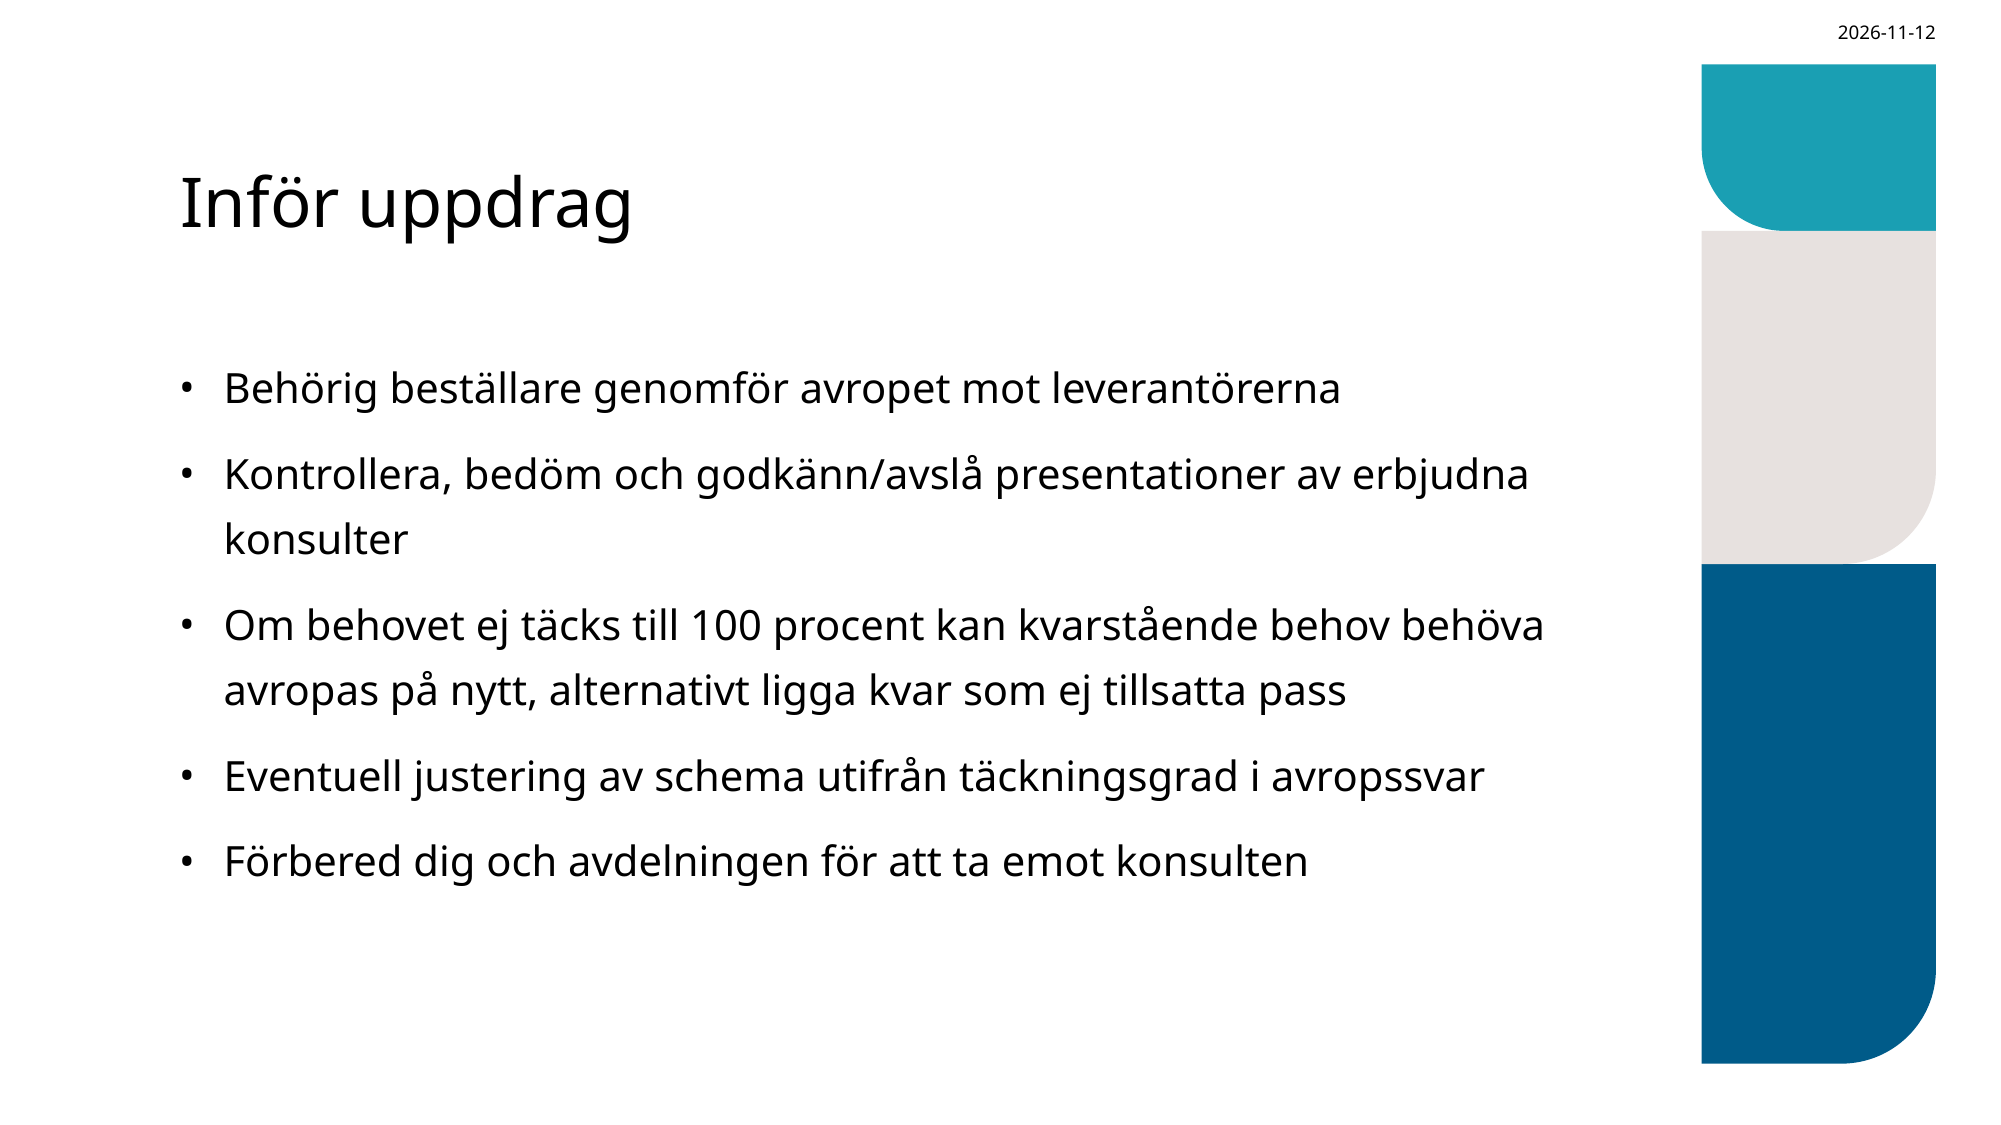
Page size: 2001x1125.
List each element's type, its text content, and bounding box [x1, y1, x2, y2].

list Behörig beställare genomför avropet mot leverantörerna Kontrollera, bedöm och godkänn/avslå presentationer av erbjudna konsulter Om behovet ej täcks till 100 procent kan kvarstående behov behöva avropas på nytt, alternativt ligga kvar som ej tillsatta pass Eventuell justering av schema utifrån täckningsgrad i avropssvar Förbered dig och avdelningen för att ta emot konsulten [179, 346, 1599, 890]
title Inför uppdrag [180, 69, 1599, 242]
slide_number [1788, 22, 1936, 46]
